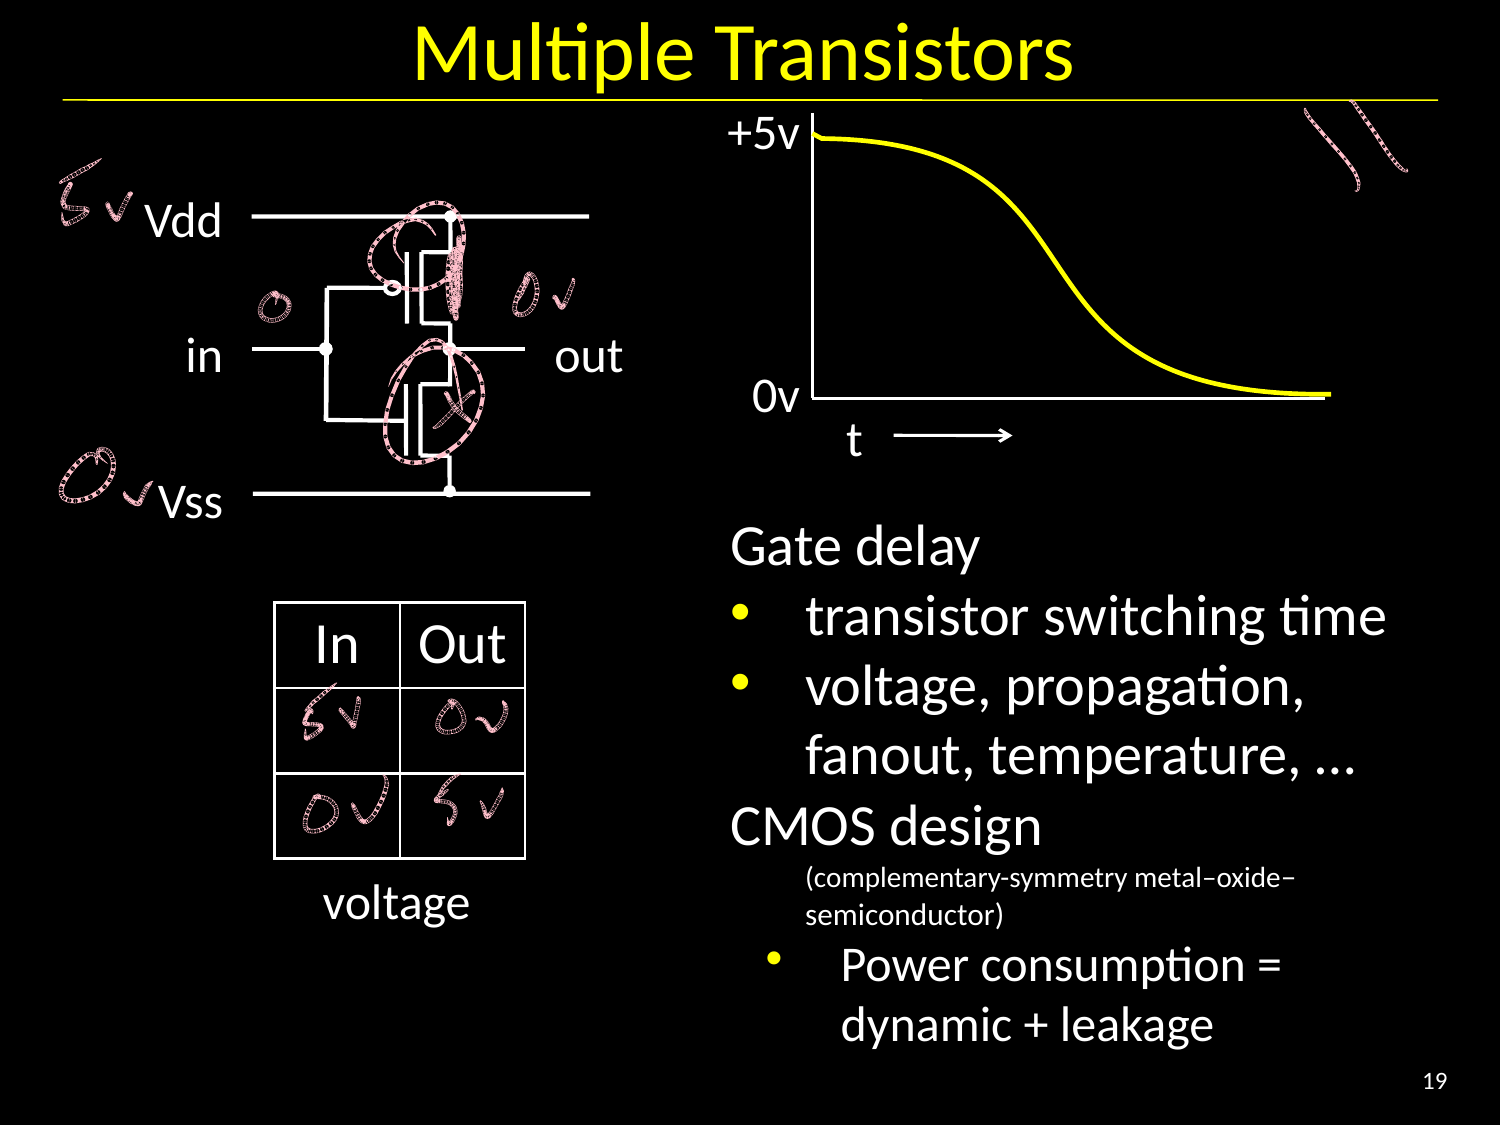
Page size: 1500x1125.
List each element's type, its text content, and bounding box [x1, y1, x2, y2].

table_cell [276, 849, 399, 857]
picture [52, 93, 1415, 841]
table_cell [401, 849, 524, 857]
text_box Gate delay transistor switching time voltage, propagation, fanout, temperature, … CMOS design (complementary-symmetry metal–oxide–semiconductor) Power consumption = dynamic + leakage [712, 496, 1475, 1068]
title Multiple Transistors [99, 6, 1388, 88]
text_box voltage [307, 852, 486, 938]
